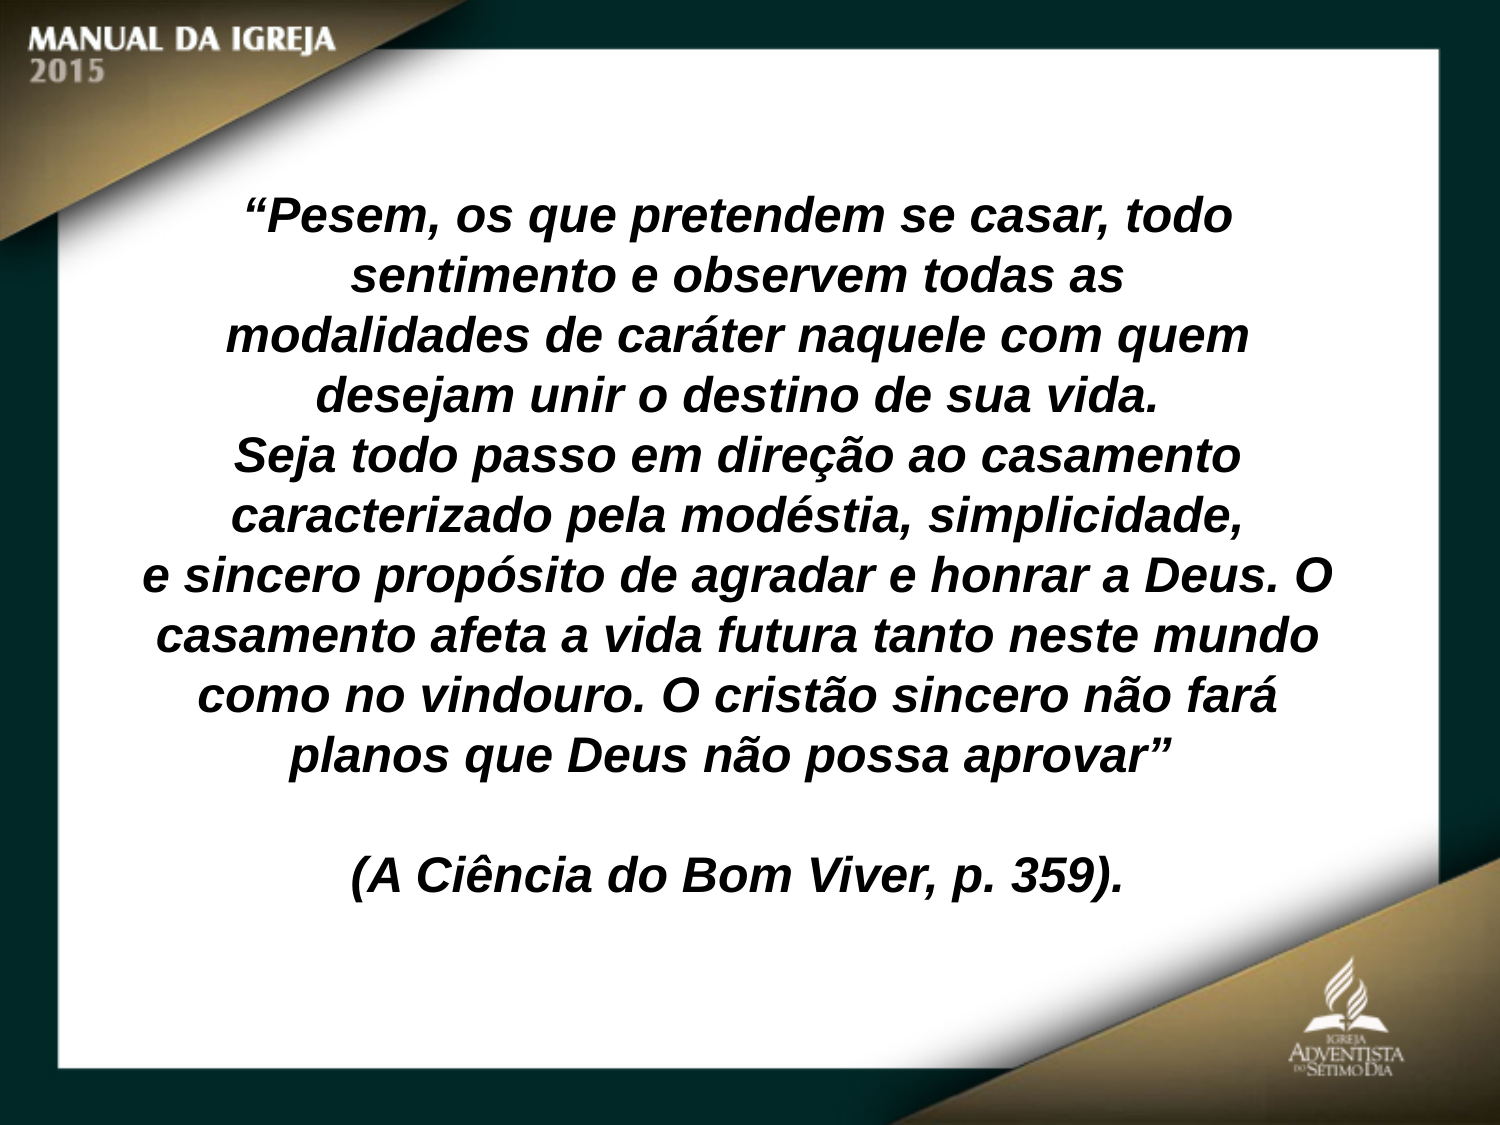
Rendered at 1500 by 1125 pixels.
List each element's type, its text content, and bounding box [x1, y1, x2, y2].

text_box “Pesem, os que pretendem se casar, todo sentimento e observem todas as modalidades de caráter naquele com quem desejam unir o destino de sua vida. Seja todo passo em direção ao casamento caracterizado pela modéstia, simplicidade, e sincero propósito de agradar e honrar a Deus. O casamento afeta a vida futura tanto neste mundo como no vindouro. O cristão sincero não fará planos que Deus não possa aprovar” (A Ciência do Bom Viver, p. 359). [123, 175, 1353, 910]
picture [0, 0, 1500, 1125]
